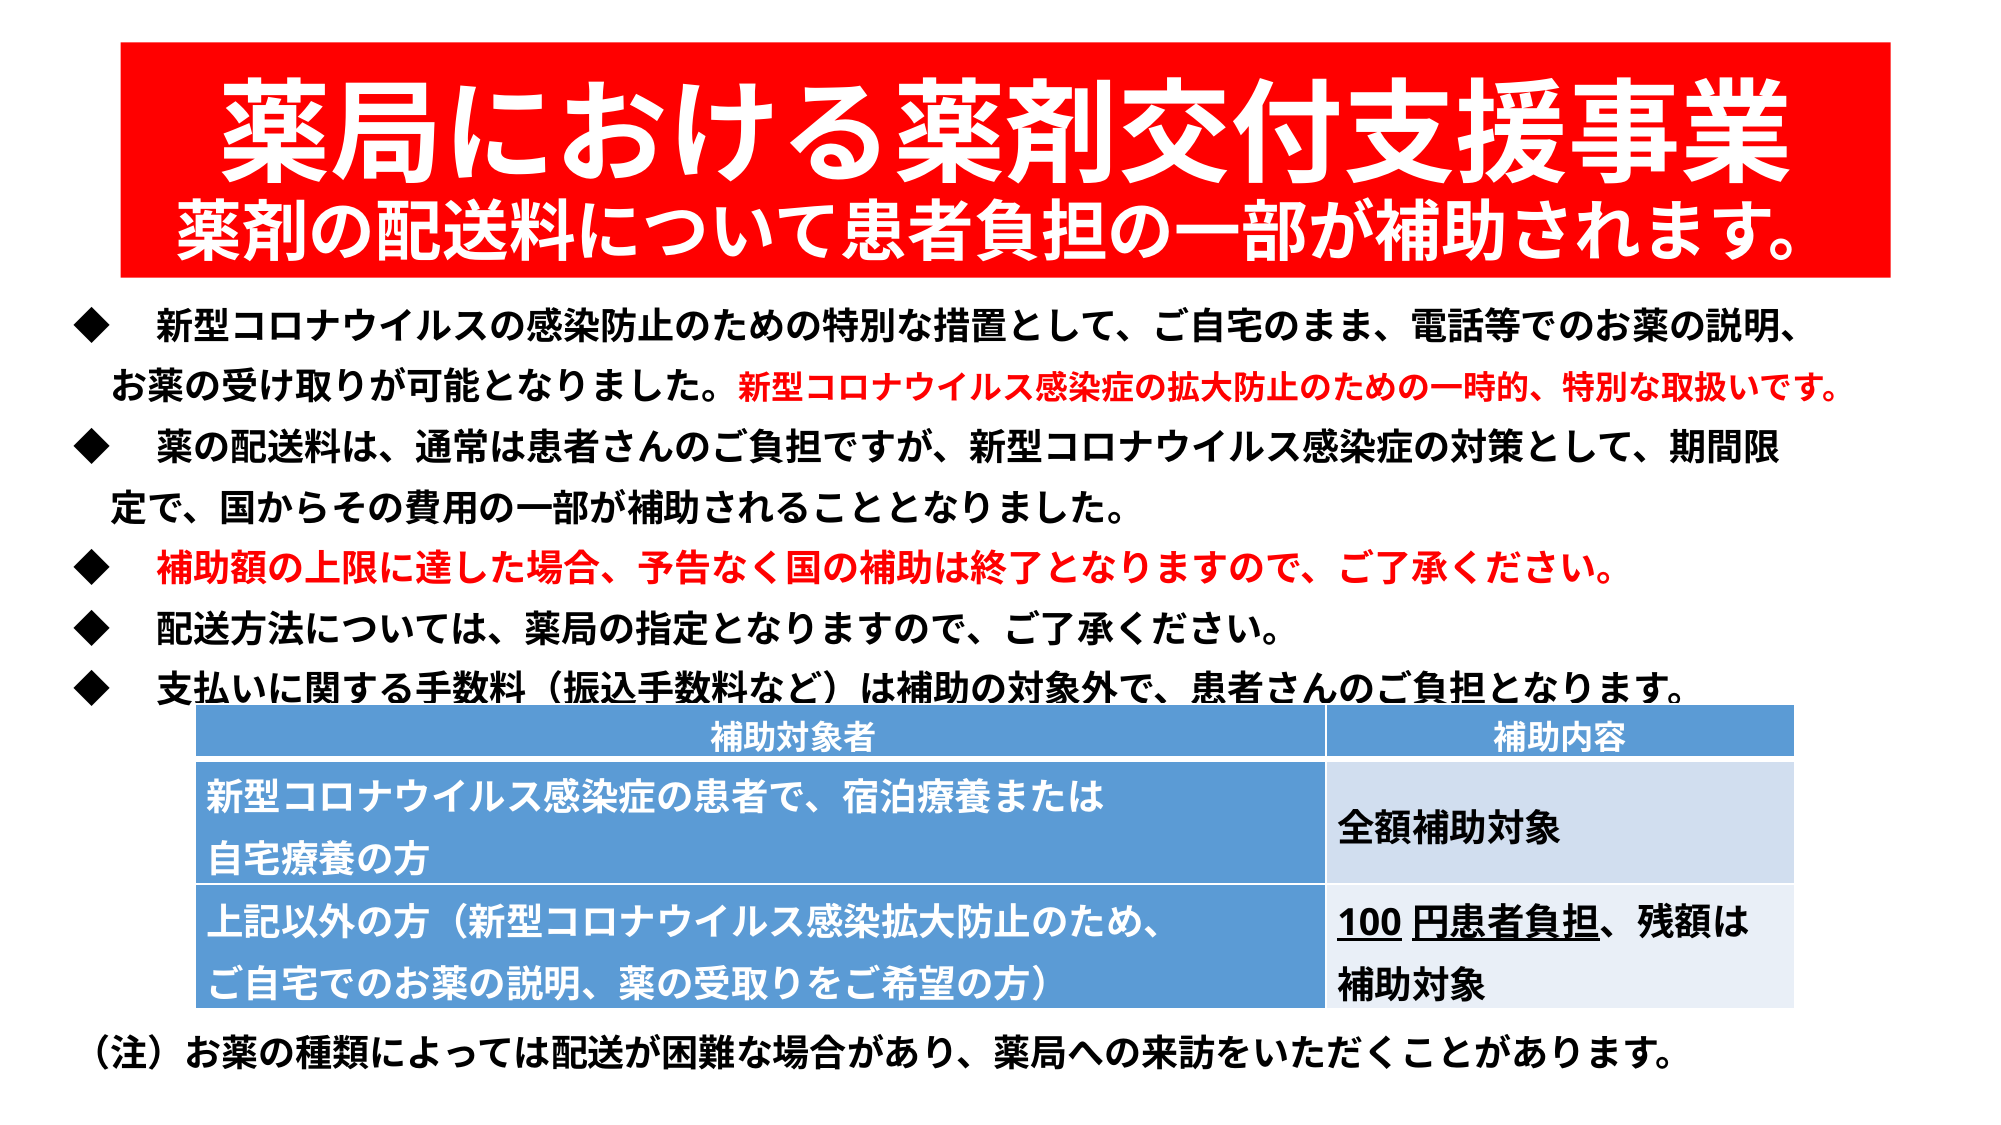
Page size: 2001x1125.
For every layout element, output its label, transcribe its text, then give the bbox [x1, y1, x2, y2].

subtitle ◆ 新型コロナウイルスの感染防止のための特別な措置として、ご自宅のまま、電話等でのお薬の説明、 お薬の受け取りが可能となりました。新型コロナウイルス感染症の拡大防止のための一時的、特別な取扱いです。 ◆ 薬の配送料は、通常は患者さんのご負担ですが、新型コロナウイルス感染症の対策として、期間限 定で、国からその費用の一部が補助されることとなりました。 ◆ 補助額の上限に達した場合、予告なく国の補助は終了となりますので、ご了承ください。 ◆ 配送方法については、薬局の指定となりますので、ご了承ください。 ◆ 支払いに関する手数料（振込手数料など）は補助の対象外で、患者さんのご負担となります。 （注）お薬の種類によっては配送が困難な場合があり、薬局への来訪をいただくことがあります。 [58, 299, 1982, 1086]
table_cell 上記以外の方（新型コロナウイルス感染拡大防止のため、 ご自宅でのお薬の説明、薬の受取りをご希望の方） [196, 885, 1325, 1008]
table_cell 全額補助対象 [1327, 762, 1794, 883]
table_cell 100円患者負担、残額は 補助対象 [1327, 885, 1794, 1008]
table_header 補助対象者 [196, 705, 1325, 756]
title 薬局における薬剤交付支援事業 薬剤の配送料について患者負担の一部が補助されます。 [120, 42, 1891, 278]
table_cell 新型コロナウイルス感染症の患者で、宿泊療養または 自宅療養の方 [196, 762, 1325, 883]
table_header 補助内容 [1327, 705, 1794, 756]
